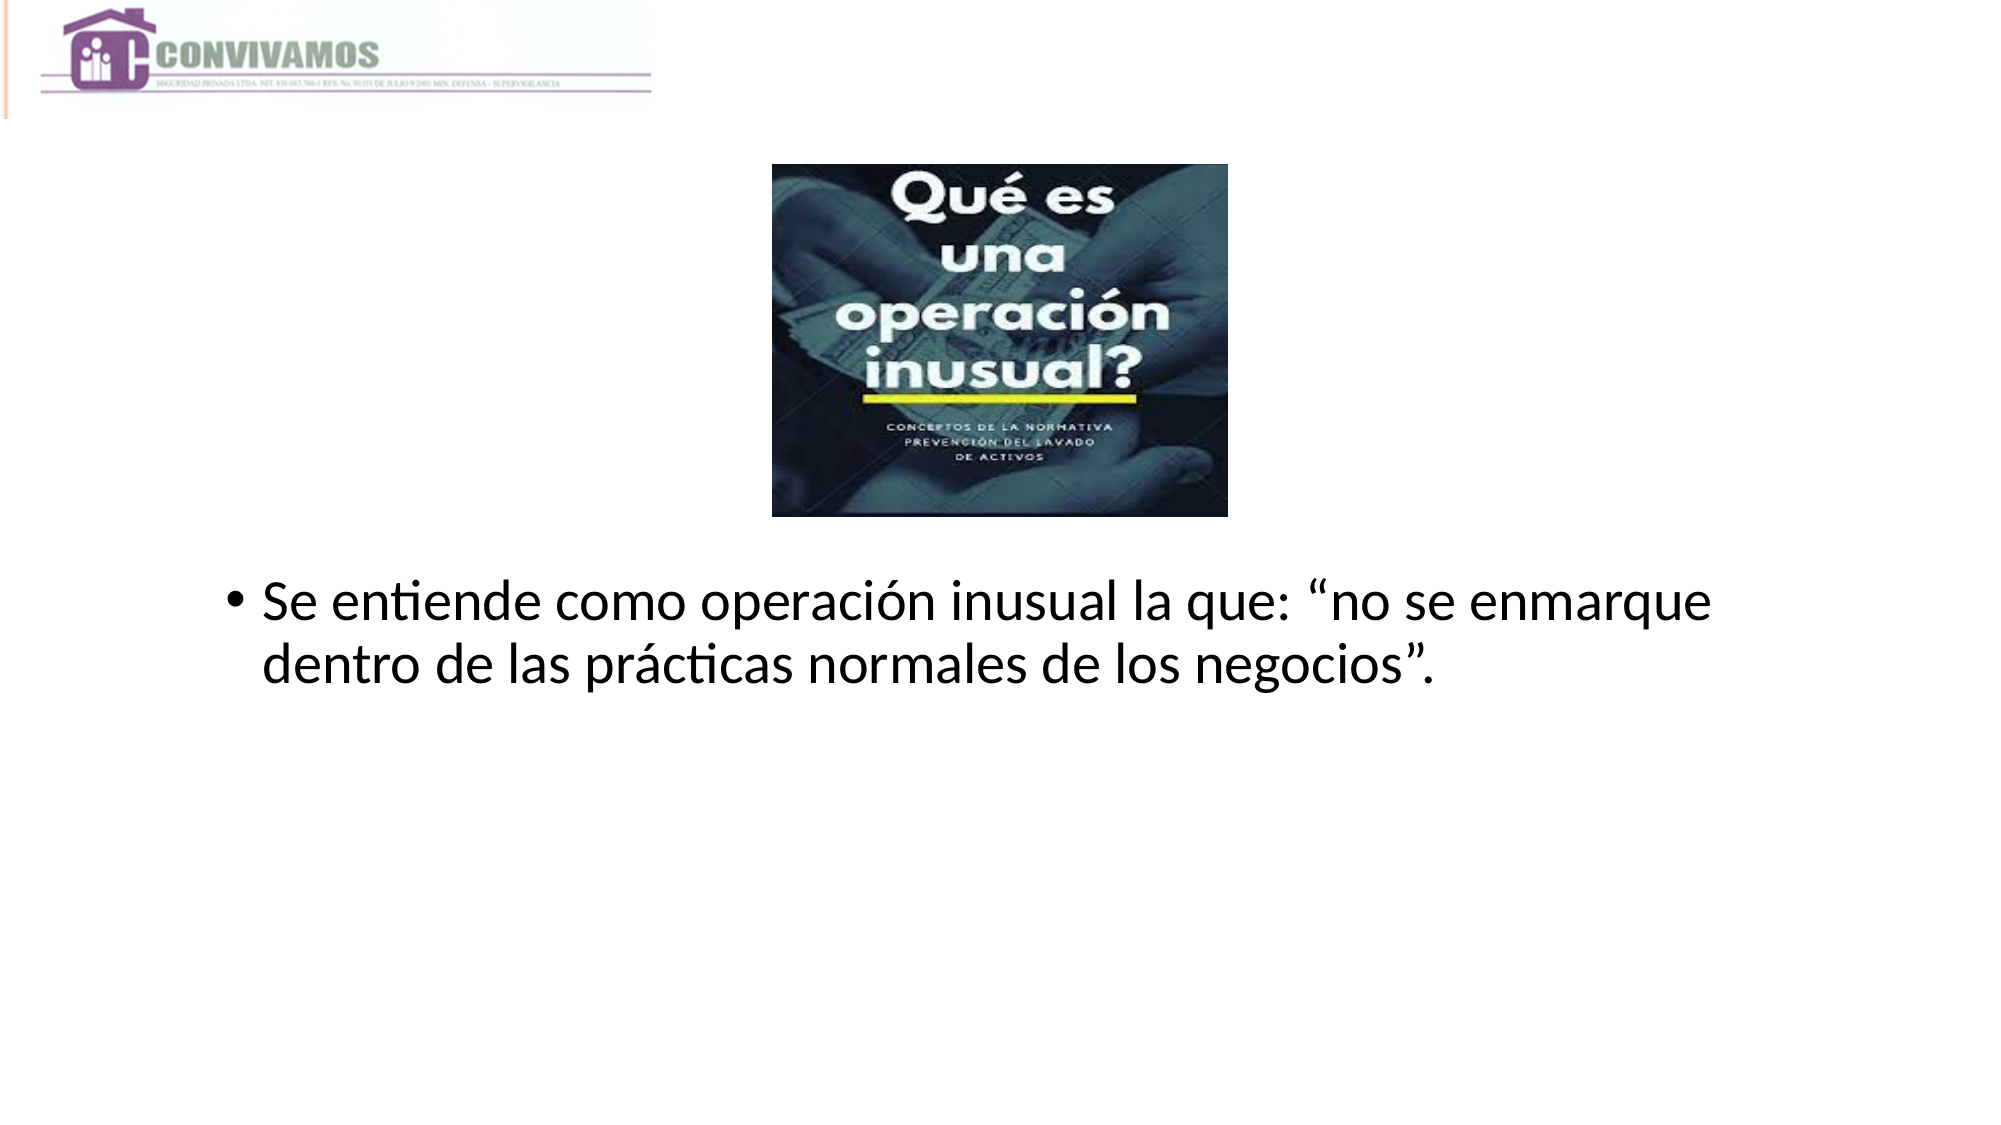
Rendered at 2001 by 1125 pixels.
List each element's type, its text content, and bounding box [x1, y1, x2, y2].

picture [0, 0, 685, 119]
picture [772, 164, 1228, 517]
list Se entiende como operación inusual la que: “no se enmarque dentro de las prácticas normales de los negocios”. [210, 562, 1790, 1125]
